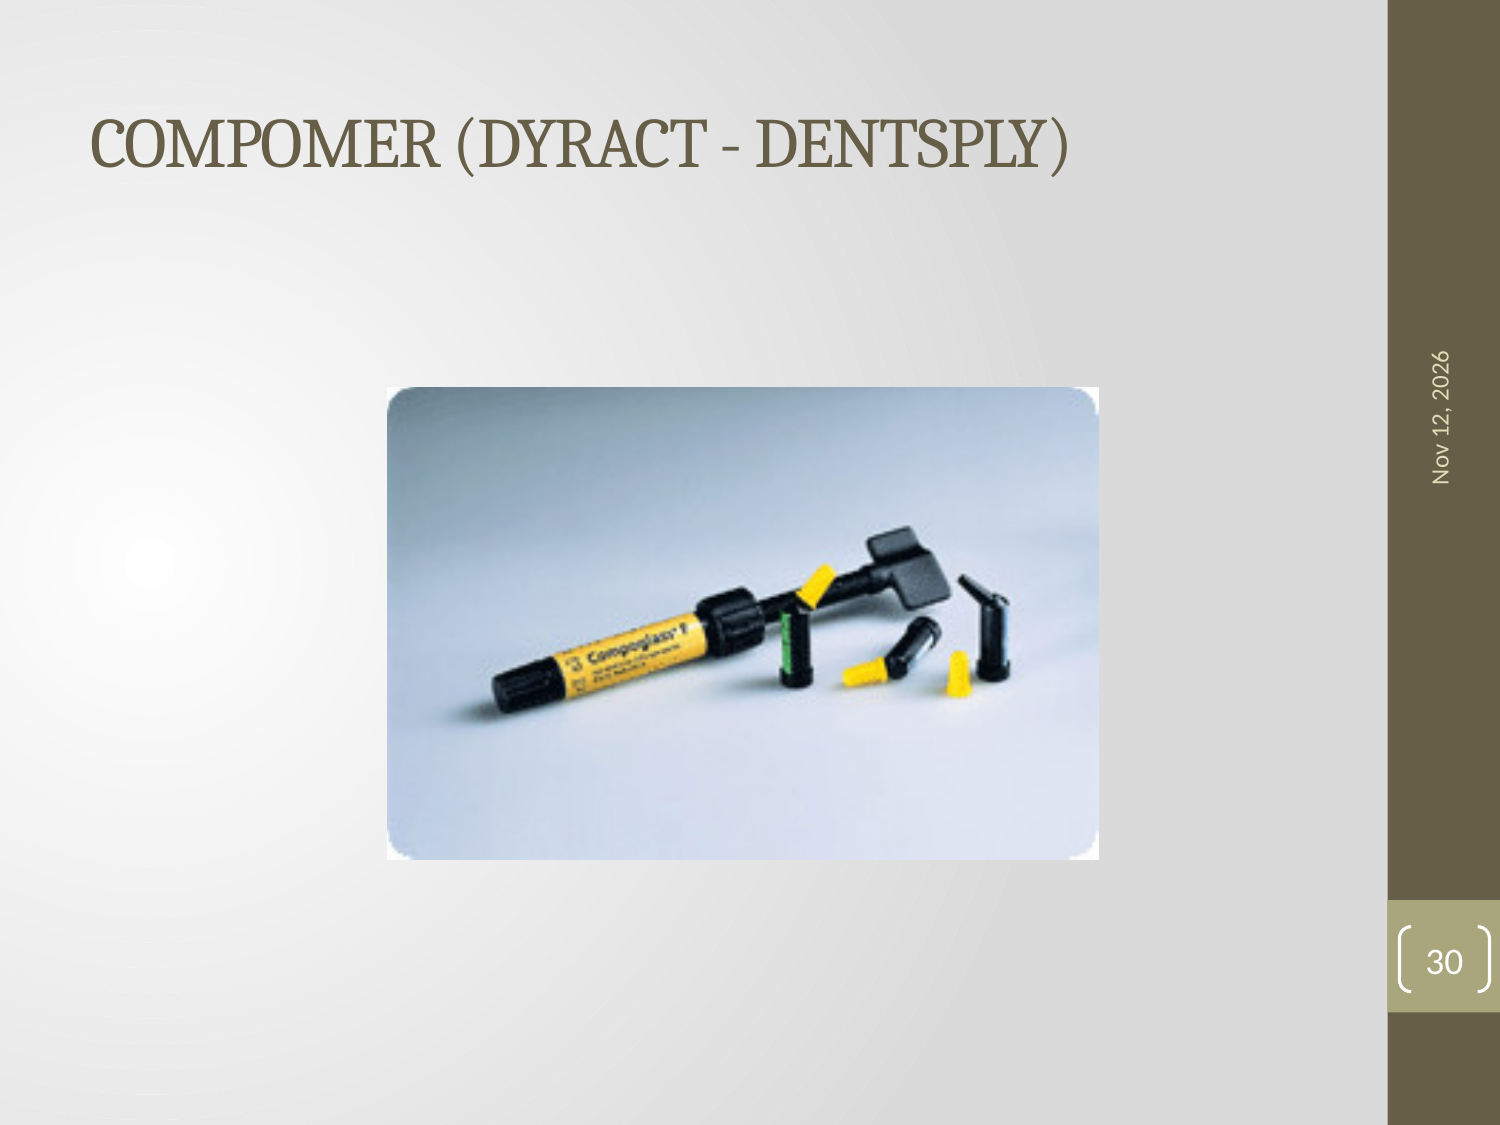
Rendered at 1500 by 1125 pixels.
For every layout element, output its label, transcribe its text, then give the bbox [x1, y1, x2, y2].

title COMPOMER (DYRACT - DENTSPLY) [75, 45, 1325, 233]
slide_number 30 [1397, 925, 1492, 994]
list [386, 386, 1100, 861]
slide_number 18-Apr-23 [1408, 100, 1469, 501]
